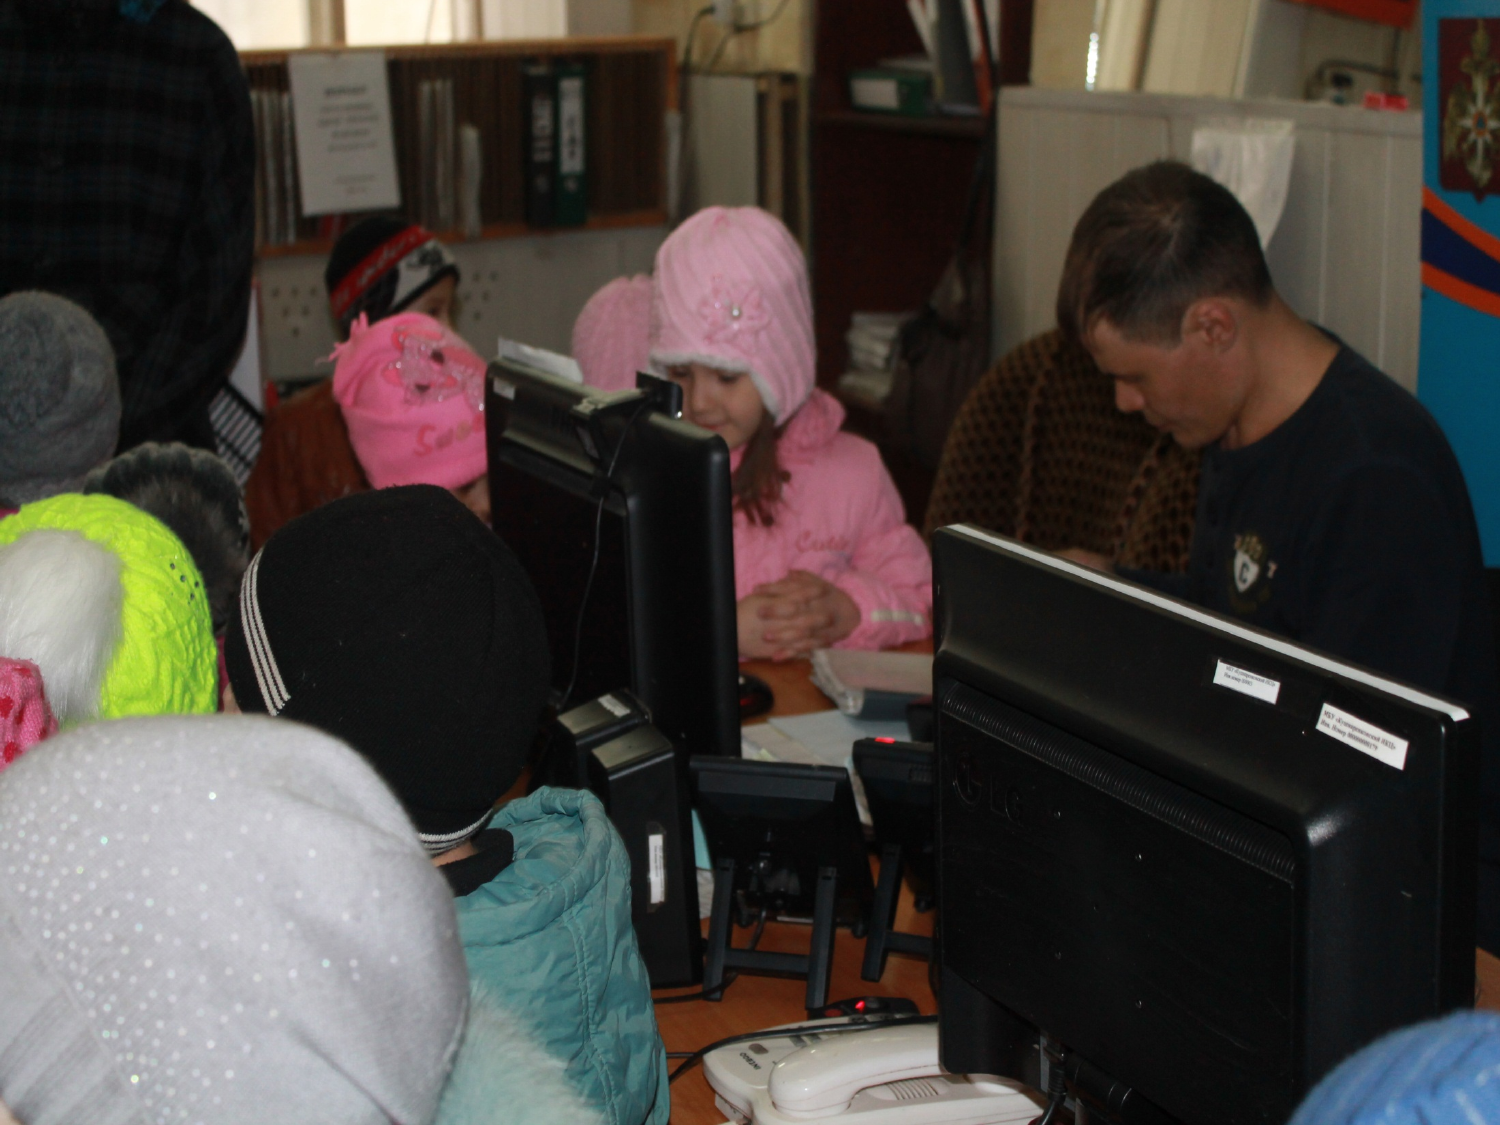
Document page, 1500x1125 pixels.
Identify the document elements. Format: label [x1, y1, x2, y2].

list [0, 0, 1500, 1125]
